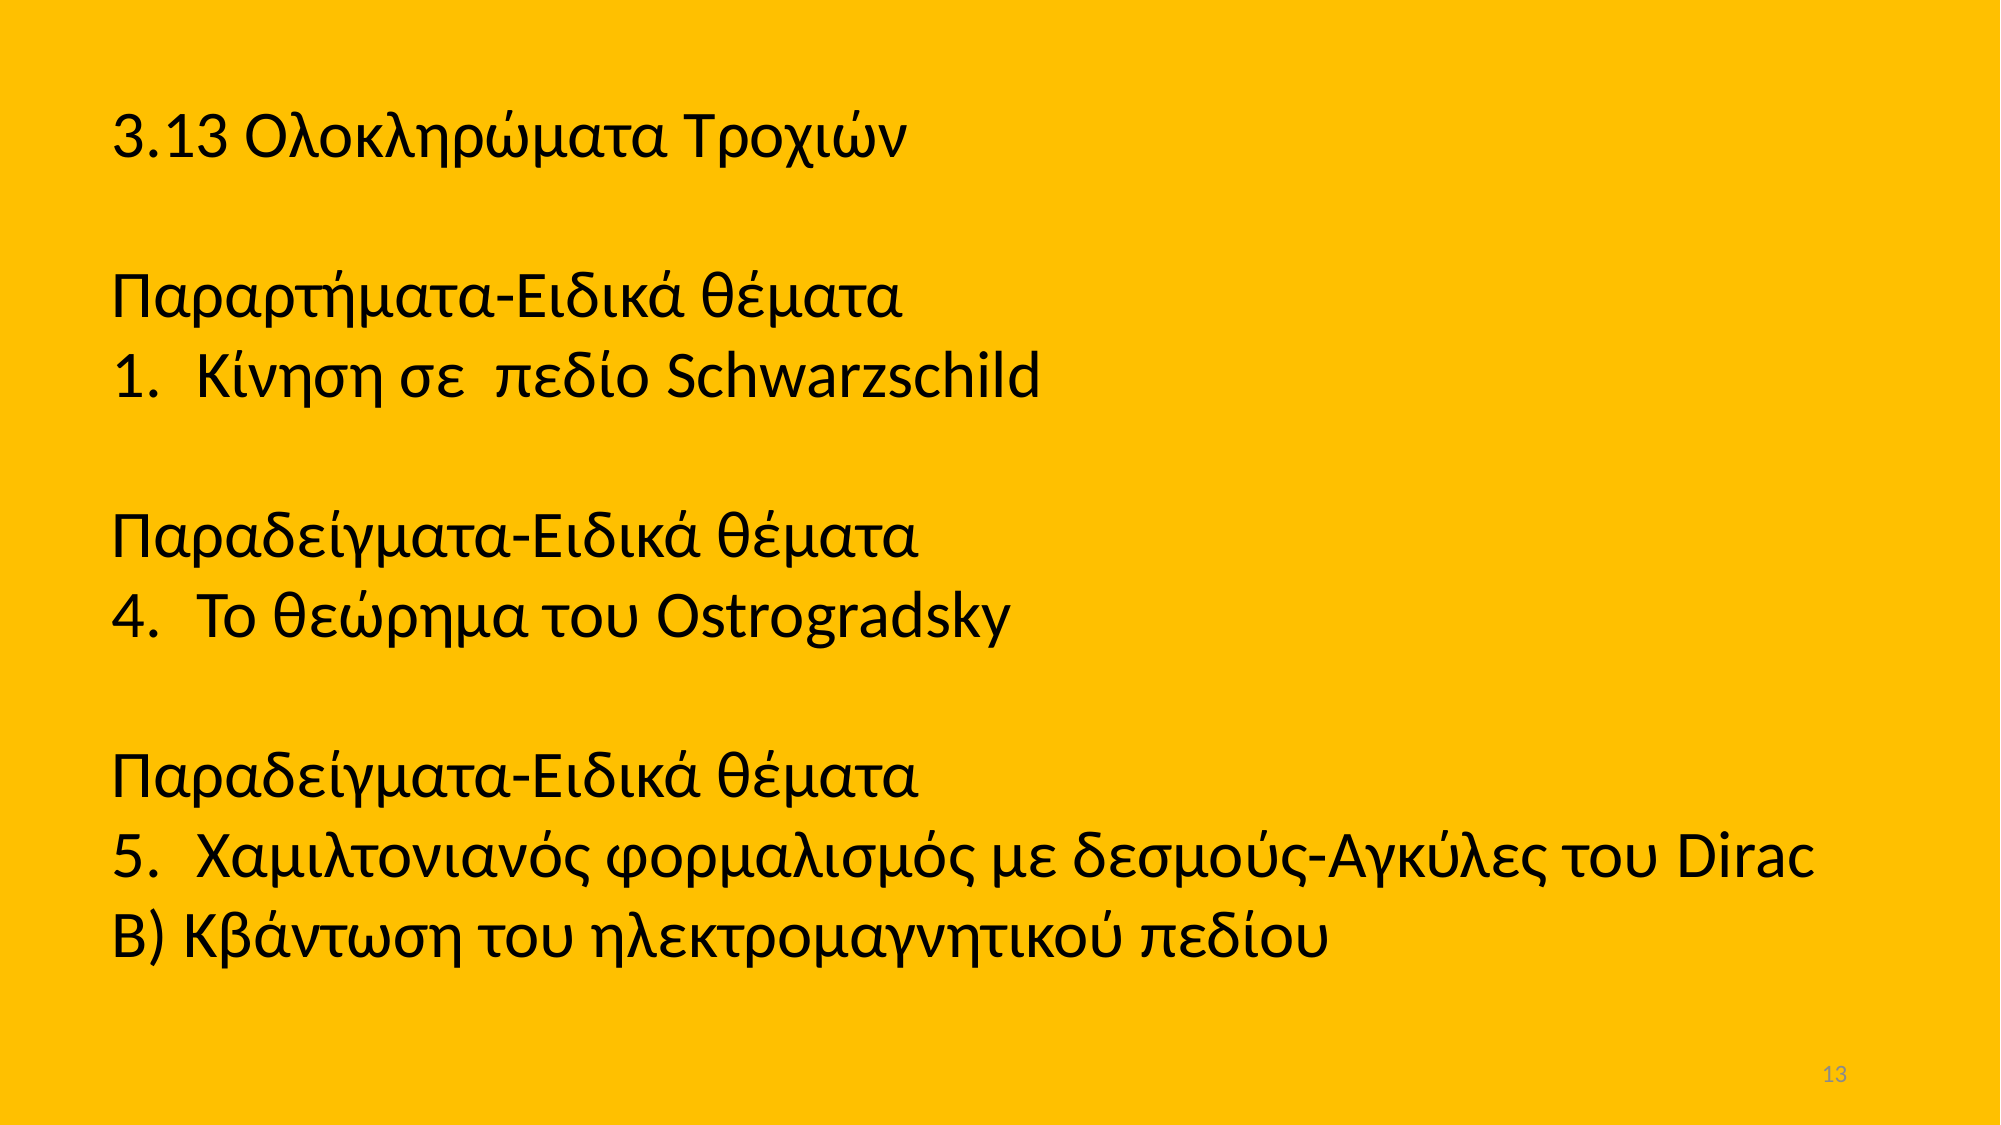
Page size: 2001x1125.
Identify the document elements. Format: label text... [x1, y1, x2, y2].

text_box 3.13 Ολοκληρώματα Τροχιών Παραρτήματα-Ειδικά θέματα Κίνηση σε πεδίο Schwarzschild Παραδείγματα-Ειδικά θέματα Το θεώρημα του Ostrogradsky Παραδείγματα-Ειδικά θέματα Χαμιλτονιανός φορμαλισμός με δεσμούς-Αγκύλες του Dirac B) Κβάντωση του ηλεκτρομαγνητικού πεδίου [96, 83, 1831, 1125]
slide_number 13 [1412, 1042, 1863, 1103]
